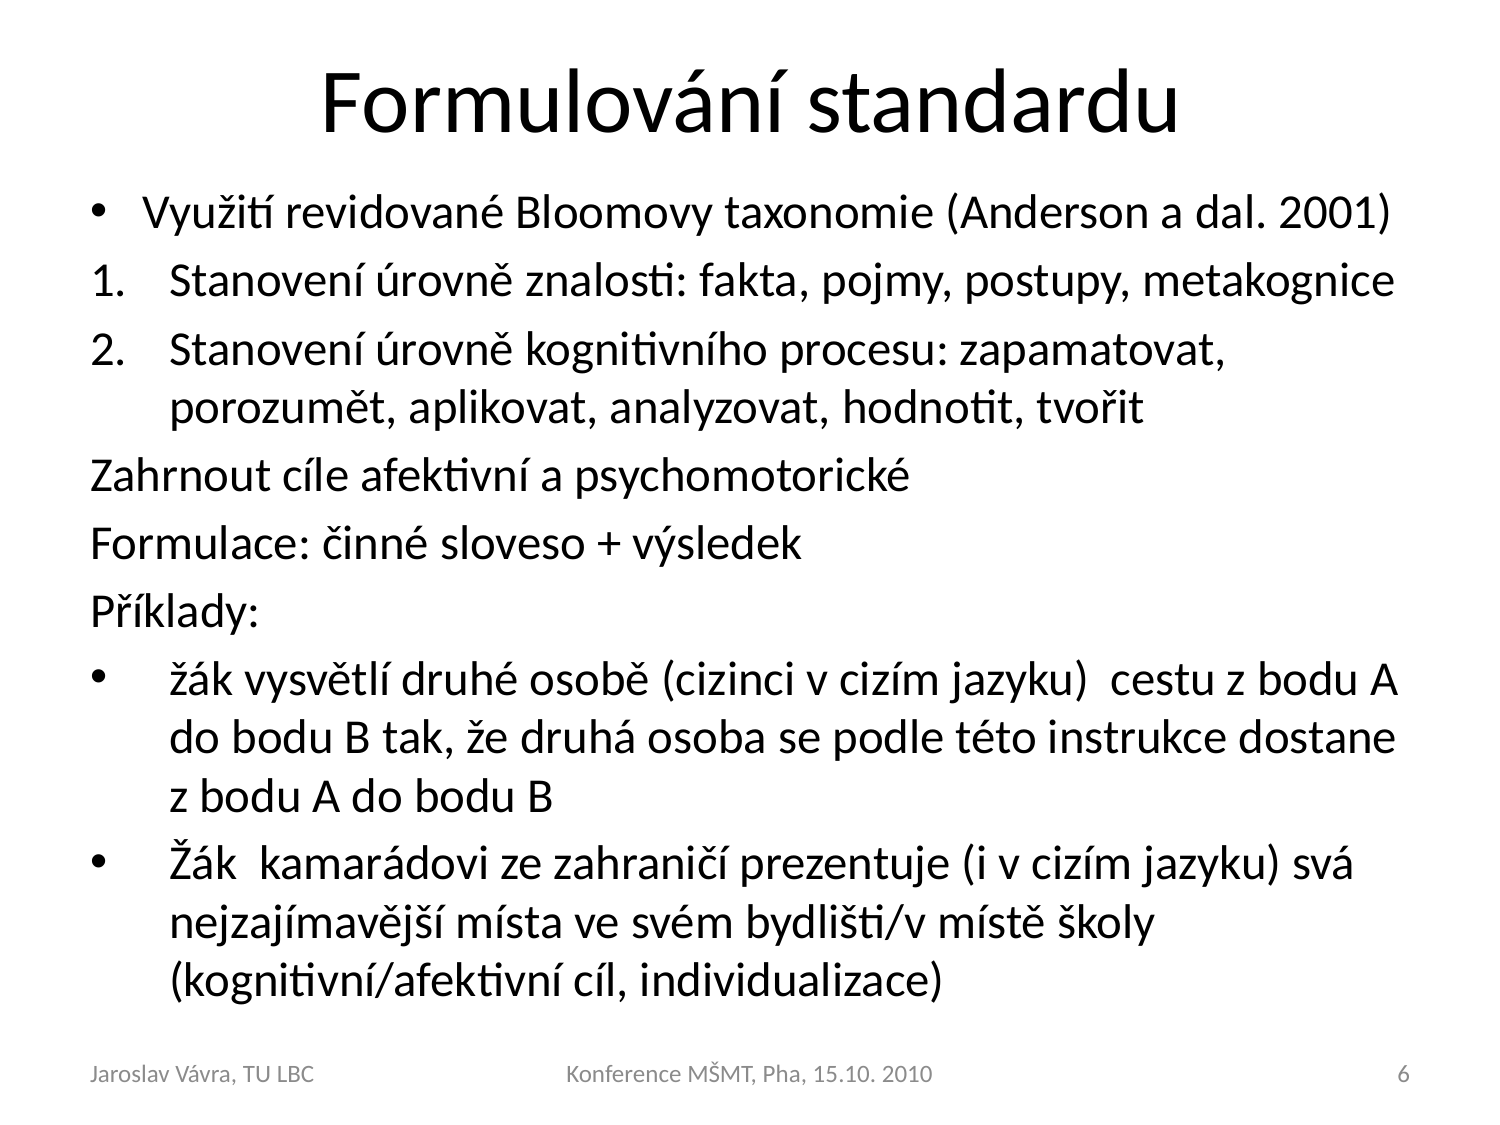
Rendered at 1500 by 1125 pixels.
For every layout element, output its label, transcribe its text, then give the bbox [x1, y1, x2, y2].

title Formulování standardu [76, 30, 1427, 161]
list Využití revidované Bloomovy taxonomie (Anderson a dal. 2001) Stanovení úrovně znalosti: fakta, pojmy, postupy, metakognice Stanovení úrovně kognitivního procesu: zapamatovat, porozumět, aplikovat, analyzovat, hodnotit, tvořit Zahrnout cíle afektivní a psychomotorické Formulace: činné sloveso + výsledek Příklady: žák vysvětlí druhé osobě (cizinci v cizím jazyku) cestu z bodu A do bodu B tak, že druhá osoba se podle této instrukce dostane z bodu A do bodu B Žák kamarádovi ze zahraničí prezentuje (i v cizím jazyku) svá nejzajímavější místa ve svém bydlišti/v místě školy (kognitivní/afektivní cíl, individualizace) [75, 172, 1425, 1035]
slide_number 6 [1074, 1042, 1425, 1103]
footer Konference MŠMT, Pha, 15.10. 2010 [512, 1042, 988, 1103]
slide_number Jaroslav Vávra, TU LBC [75, 1042, 425, 1103]
